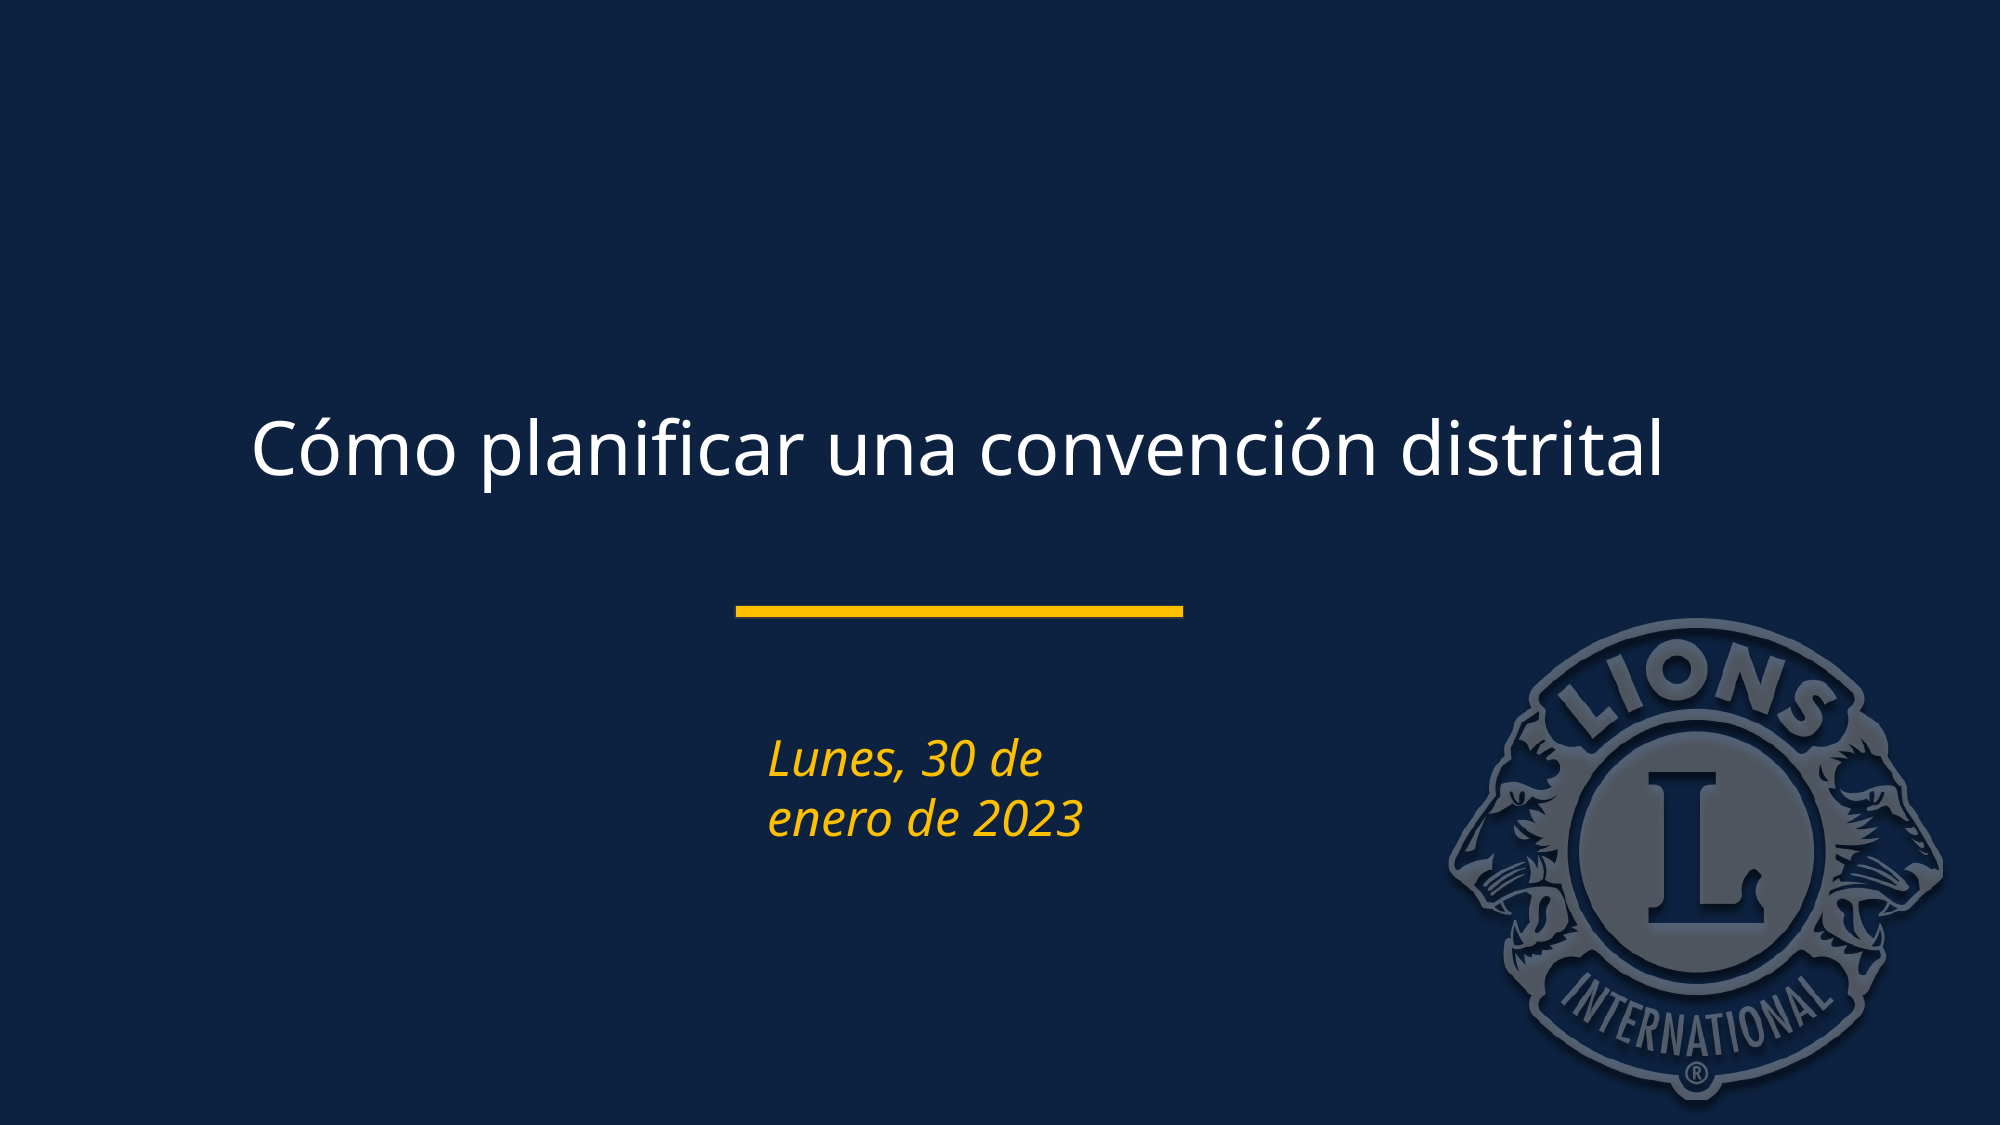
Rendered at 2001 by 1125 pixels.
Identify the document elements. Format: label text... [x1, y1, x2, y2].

text_box Cómo planificar una convención distrital [165, 393, 1753, 600]
text_box [734, 605, 1184, 619]
text_box Lunes, 30 de enero de 2023 [752, 718, 1189, 809]
picture [1448, 616, 1944, 1100]
